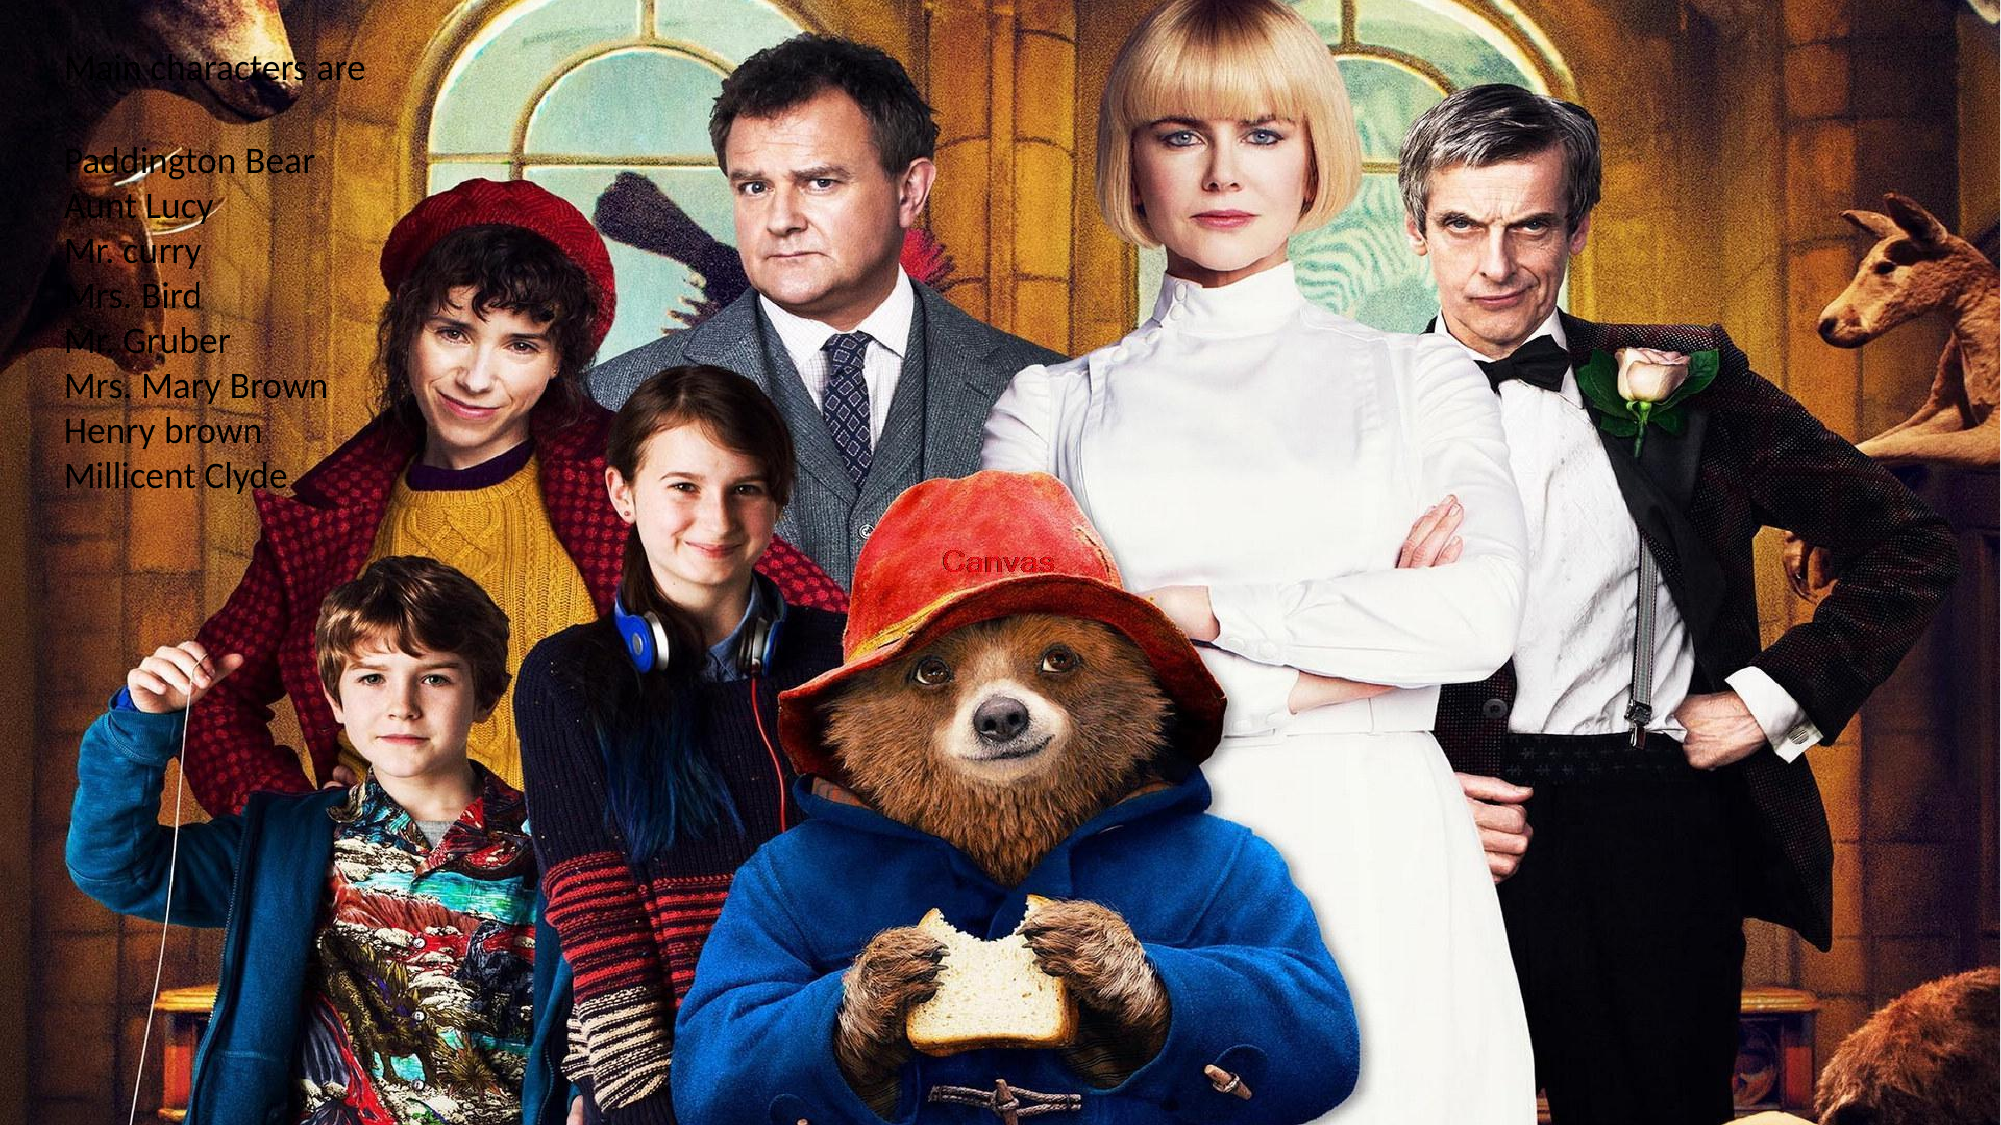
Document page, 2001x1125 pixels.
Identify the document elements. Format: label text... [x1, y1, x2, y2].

picture [0, 0, 2001, 1125]
text_box Main characters are [48, 35, 701, 95]
text_box Paddington Bear Aunt Lucy Mr. curry Mrs. Bird Mr. Gruber Mrs. Mary Brown Henry brown Millicent Clyde [48, 129, 1854, 504]
